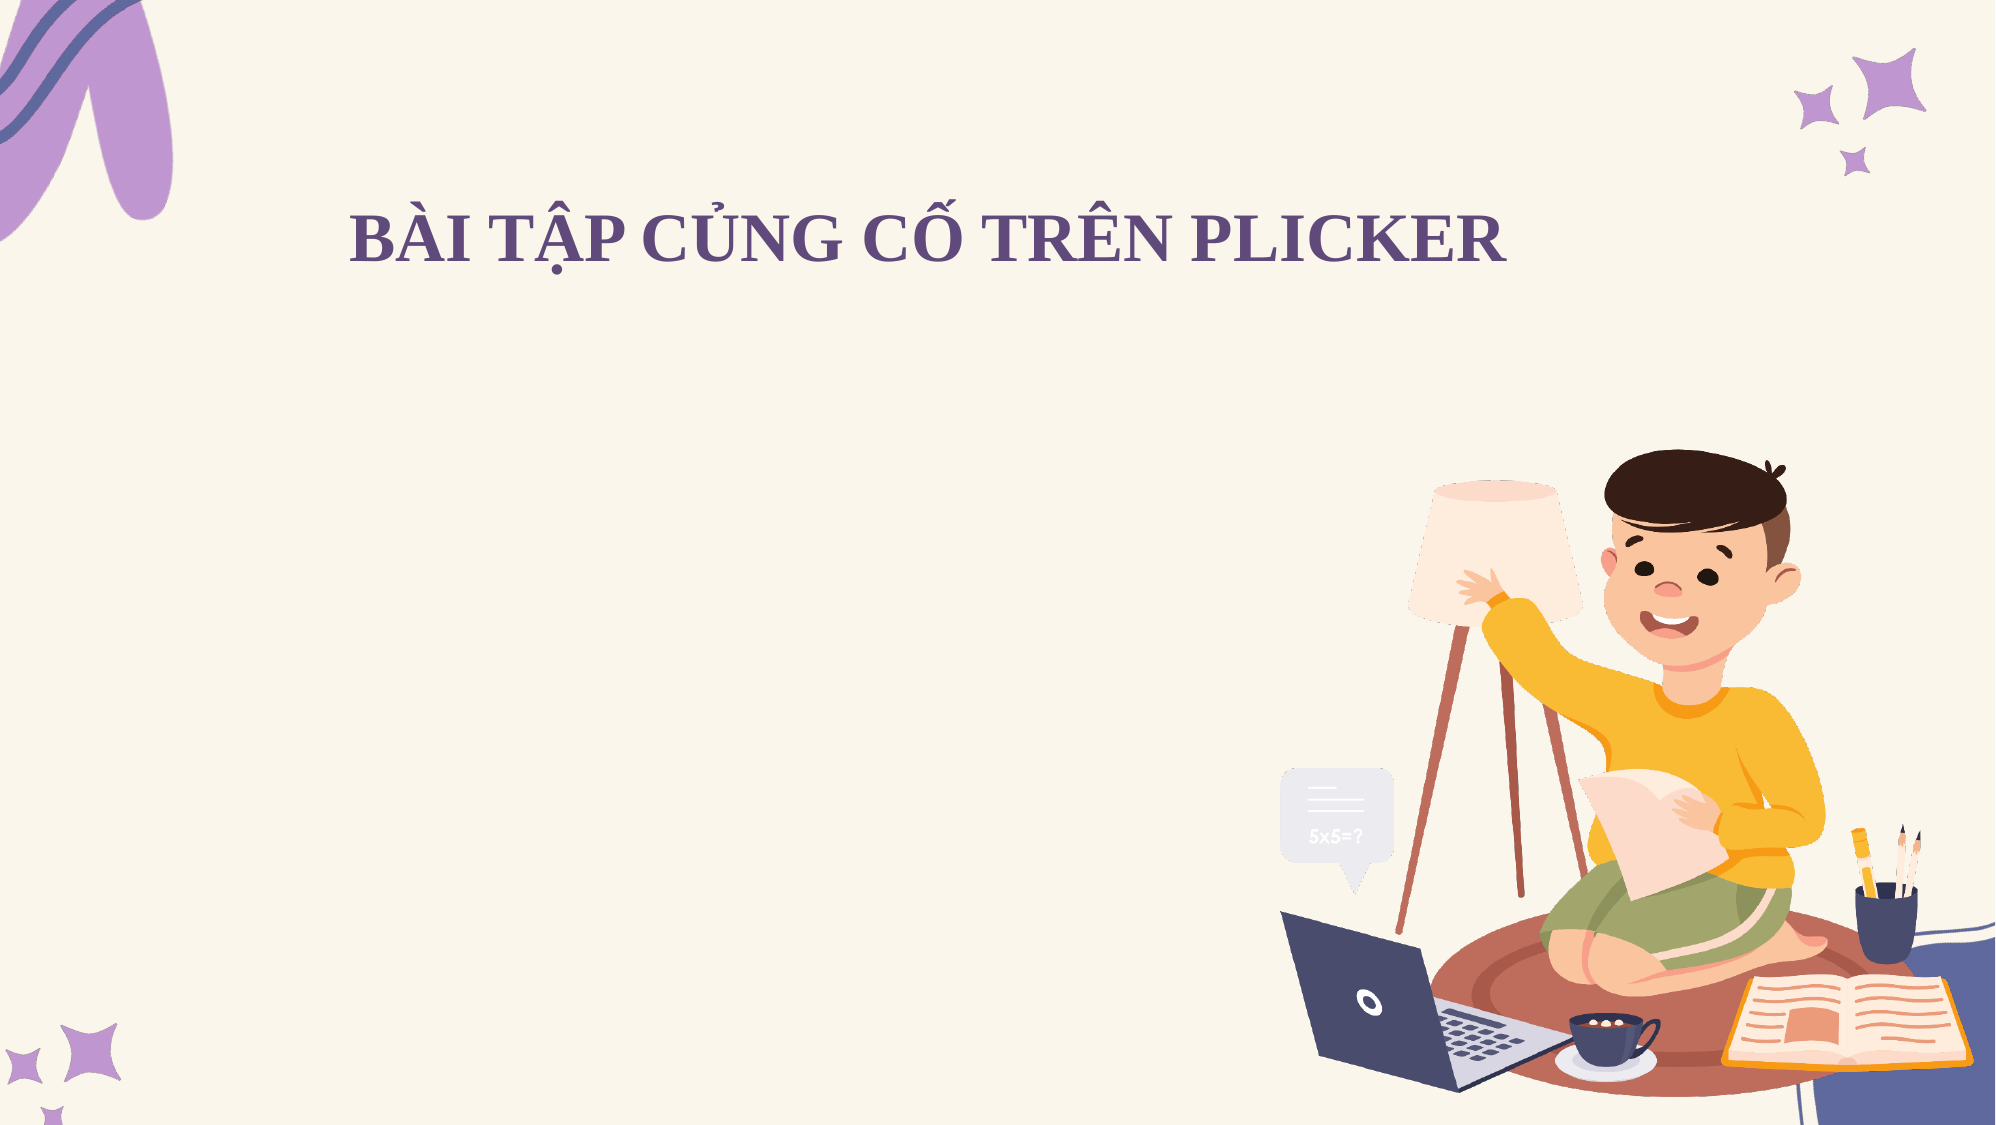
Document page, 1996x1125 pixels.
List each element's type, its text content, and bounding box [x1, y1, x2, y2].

picture [0, 980, 146, 1125]
picture [1279, 438, 1996, 1125]
text_box BÀI TẬP CỦNG CỐ TRÊN PLICKER [285, 184, 1588, 283]
picture [1771, 6, 1951, 193]
picture [0, 0, 255, 304]
